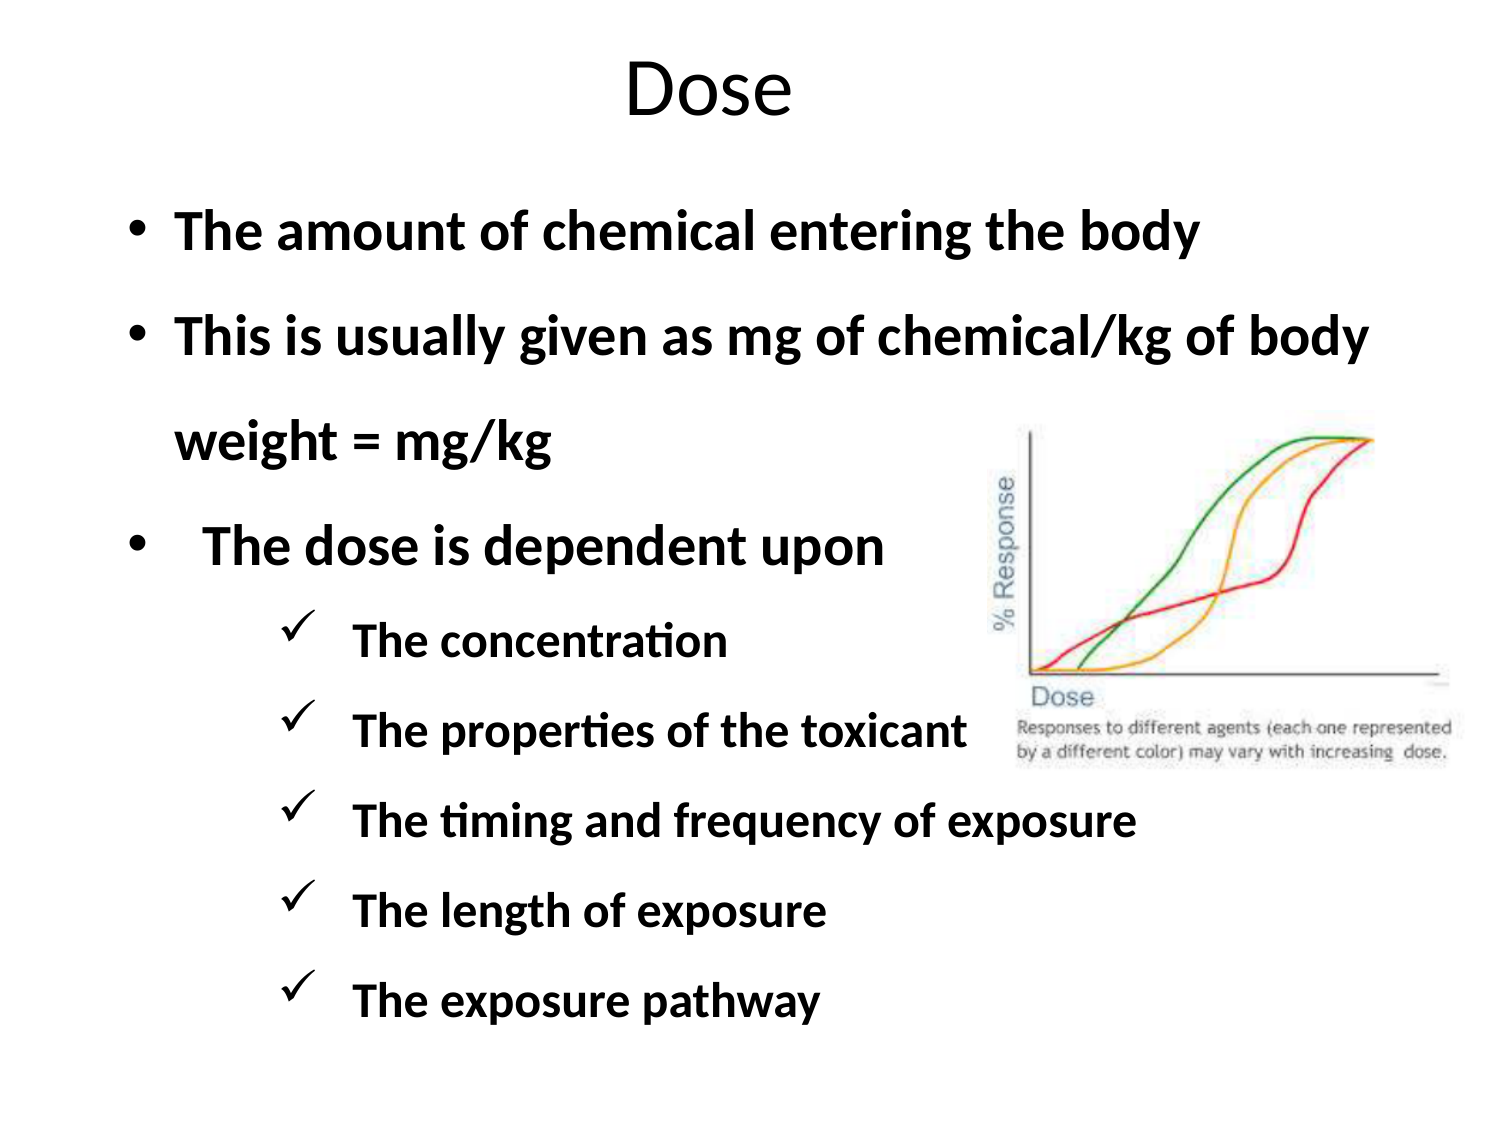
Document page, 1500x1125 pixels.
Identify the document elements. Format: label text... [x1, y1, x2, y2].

text_box The amount of chemical entering the body This is usually given as mg of chemical/kg of body weight = mg/kg The dose is dependent upon The concentration The properties of the toxicant The timing and frequency of exposure The length of exposure The exposure pathway [112, 149, 1438, 1035]
text_box Dose [424, 24, 1013, 185]
picture [987, 410, 1472, 776]
